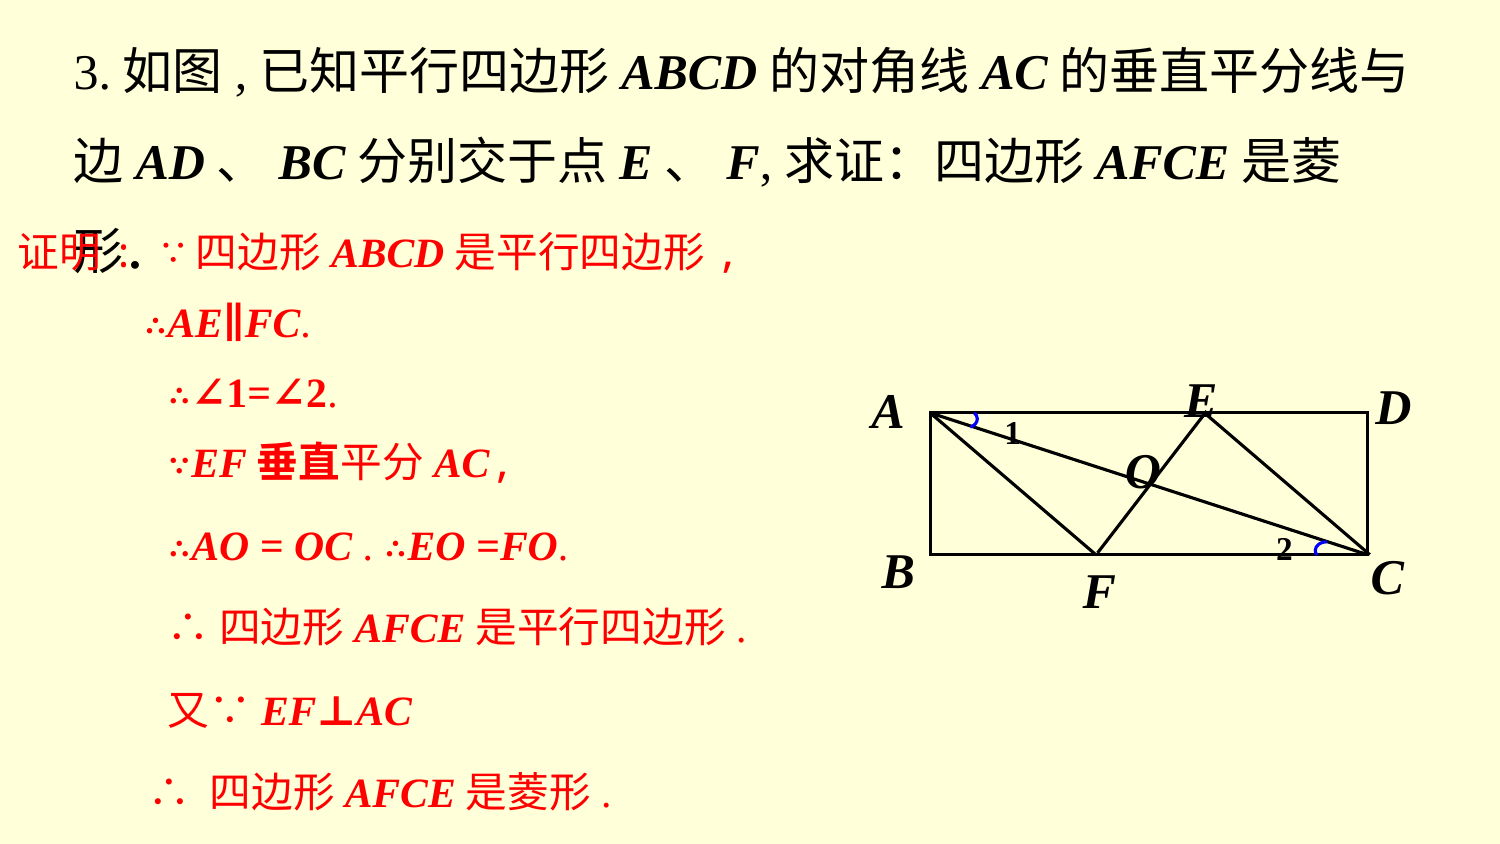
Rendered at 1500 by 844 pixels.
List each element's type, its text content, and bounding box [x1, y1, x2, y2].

text_box D [1360, 366, 1427, 442]
text_box 证明: ∵四边形ABCD是平行四边形, ∴AE∥FC. ∴∠1=∠2. ∵EF垂直平分AC, ∴AO = OC . ∴EO =FO. ∴四边形AFCE是平行四边形. 又∵EF⊥AC ∴ 四边形AFCE是菱形. [2, 198, 762, 824]
text_box B [866, 531, 930, 607]
text_box [1315, 541, 1327, 556]
text_box E [1169, 359, 1233, 435]
text_box A [856, 371, 920, 446]
text_box O [1110, 430, 1176, 506]
text_box 3.如图,已知平行四边形ABCD的对角线AC的垂直平分线与边AD、BC分别交于点E、F,求证：四边形AFCE是菱形． [58, 1, 1436, 287]
text_box [965, 412, 978, 428]
text_box F [1067, 551, 1131, 627]
text_box [930, 412, 1368, 555]
text_box 2 [1261, 519, 1308, 574]
text_box C [1355, 536, 1419, 612]
text_box 1 [989, 404, 1037, 459]
